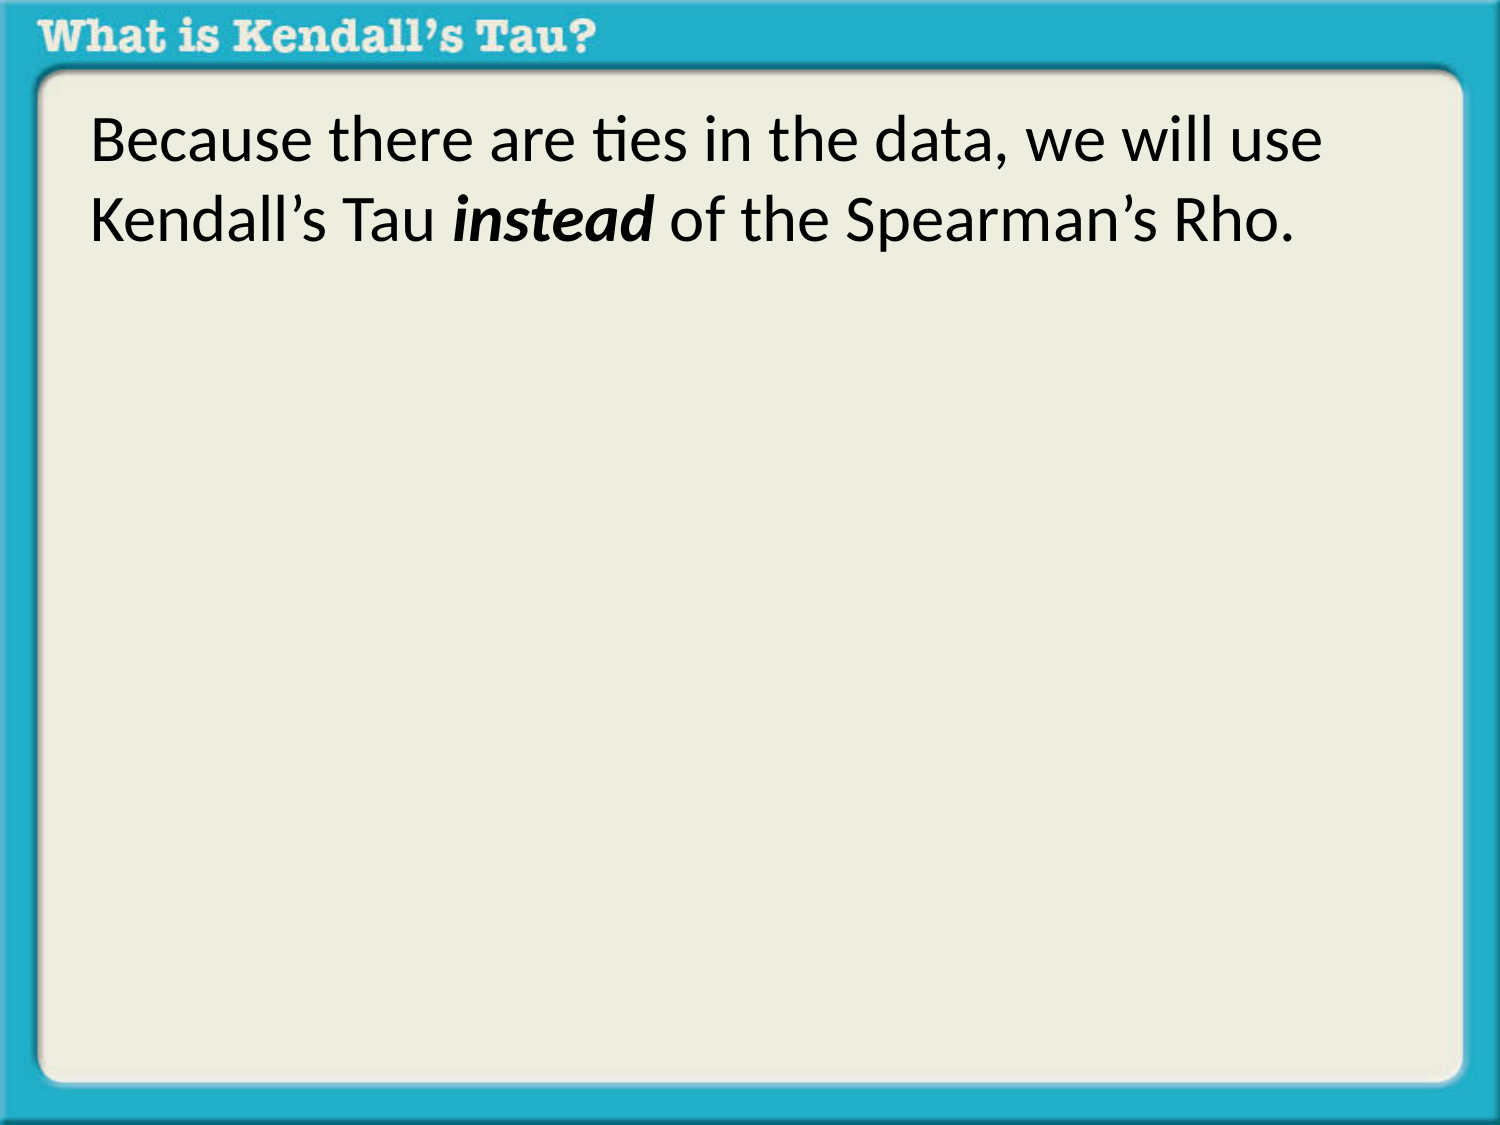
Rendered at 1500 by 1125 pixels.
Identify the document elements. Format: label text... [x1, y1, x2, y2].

picture [0, 0, 1500, 1125]
list Because there are ties in the data, we will use Kendall’s Tau instead of the Spearman’s Rho. [75, 87, 1425, 830]
